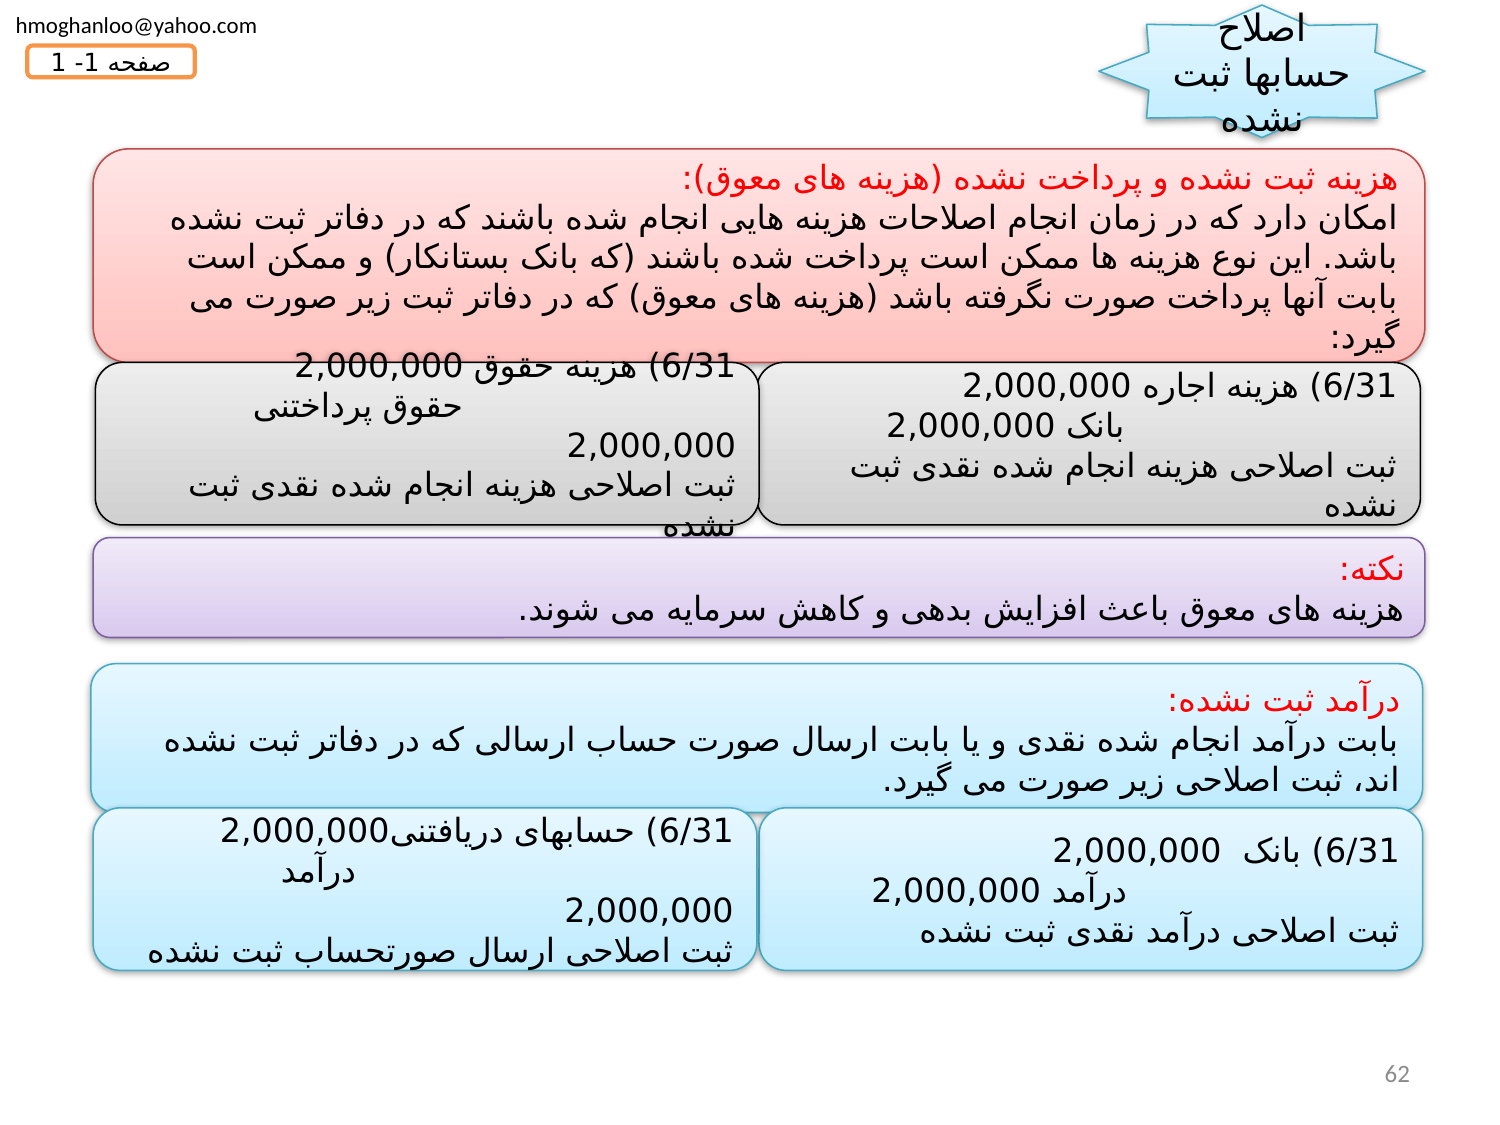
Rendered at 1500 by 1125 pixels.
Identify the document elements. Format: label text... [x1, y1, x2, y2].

text_box نکته: هزینه های معوق باعث افزایش بدهی و کاهش سرمایه می شوند. [92, 536, 1426, 639]
text_box 6/31) هزینه حقوق 2,000,000 حقوق پرداختنی 2,000,000 ثبت اصلاحی هزینه انجام شده نقدی ثبت نشده [94, 361, 760, 526]
slide_number 62 [1074, 1042, 1425, 1103]
text_box 6/31) هزینه اجاره 2,000,000 بانک 2,000,000 ثبت اصلاحی هزینه انجام شده نقدی ثبت نشده [759, 361, 1422, 526]
text_box 6/31) بانک 2,000,000 درآمد 2,000,000 ثبت اصلاحی درآمد نقدی ثبت نشده [760, 807, 1424, 972]
text_box درآمد ثبت نشده: بابت درآمد انجام شده نقدی و یا بابت ارسال صورت حساب ارسالی که در دفاتر ثبت نشده اند، ثبت اصلاحی زیر صورت می گیرد. [90, 662, 1424, 814]
text_box هزینه ثبت نشده و پرداخت نشده (هزینه های معوق): امکان دارد که در زمان انجام اصلاحات هزینه هایی انجام شده باشند که در دفاتر ثبت نشده باشد. این نوع هزینه ها ممکن است پرداخت شده باشند (که بانک بستانکار) و ممکن است بابت آنها پرداخت صورت نگرفته باشد (هزینه های معوق) که در دفاتر ثبت زیر صورت می گیرد: [92, 148, 1426, 364]
text_box اصلاح حسابها ثبت نشده [1098, 4, 1426, 139]
text_box 6/31) حسابهای دریافتنی2,000,000 درآمد 2,000,000 ثبت اصلاحی ارسال صورتحساب ثبت نشده [92, 807, 758, 972]
text_box صفحه 1- 1 [25, 43, 197, 80]
text_box hmoghanloo@yahoo.com [0, 2, 273, 46]
